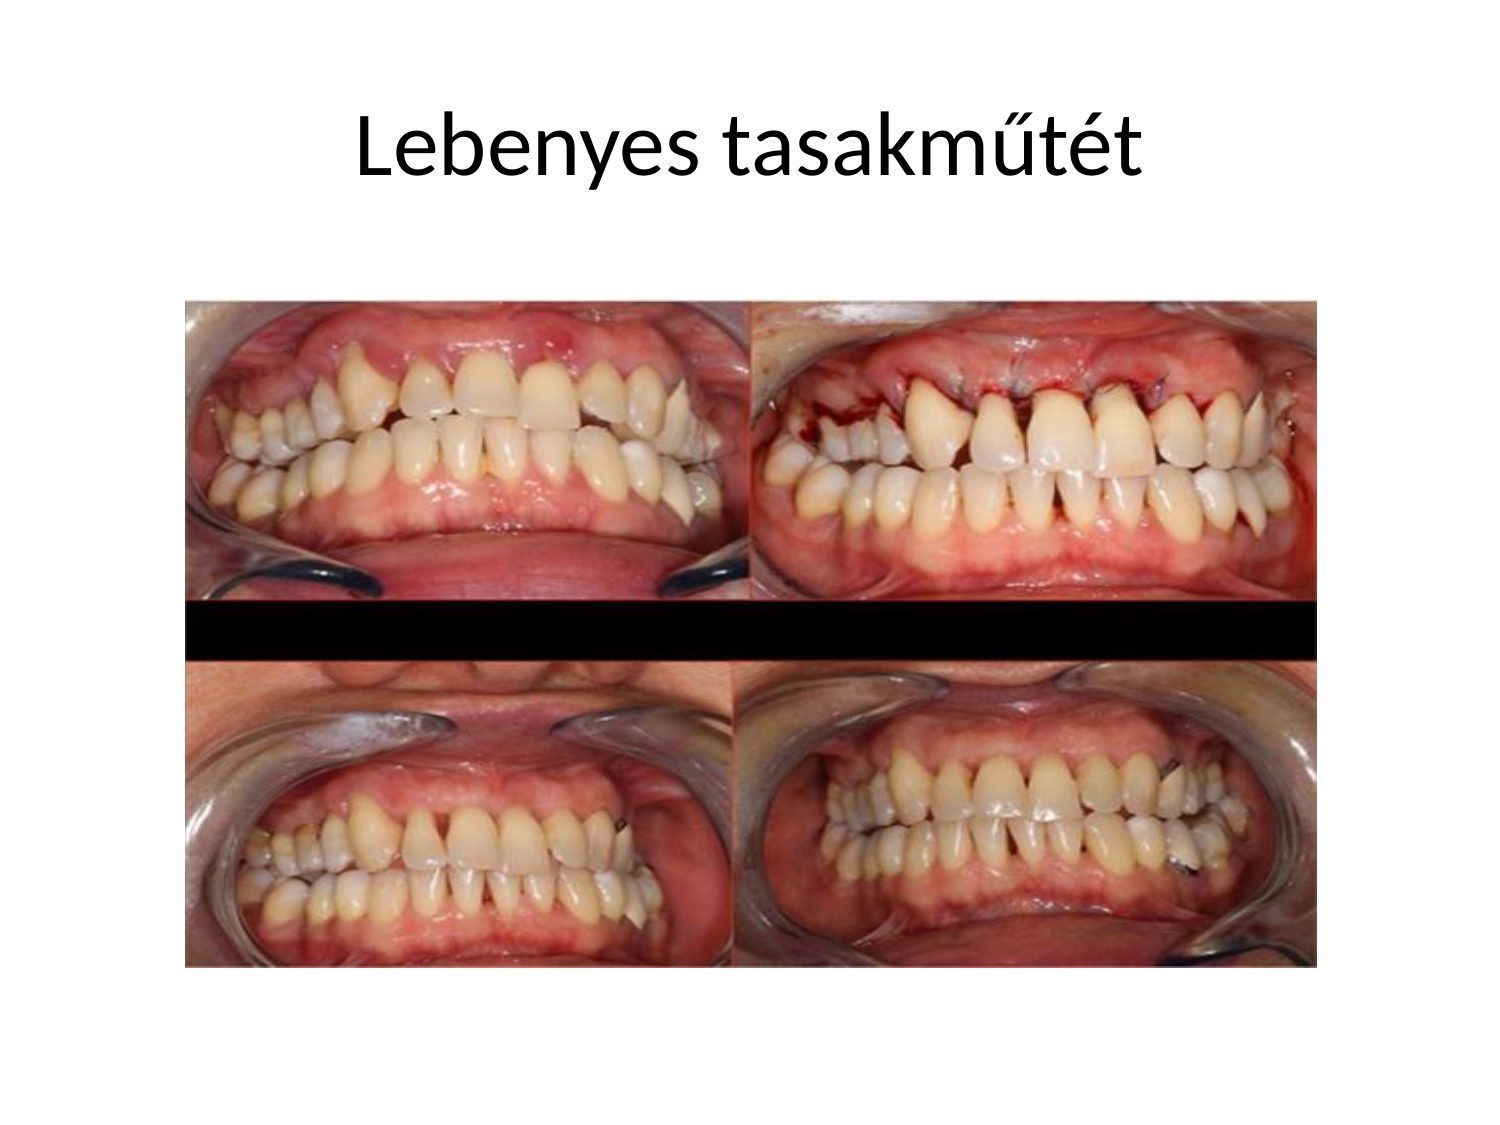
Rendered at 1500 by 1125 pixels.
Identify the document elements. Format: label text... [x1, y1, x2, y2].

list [185, 299, 1318, 969]
title Lebenyes tasakműtét [75, 45, 1425, 233]
